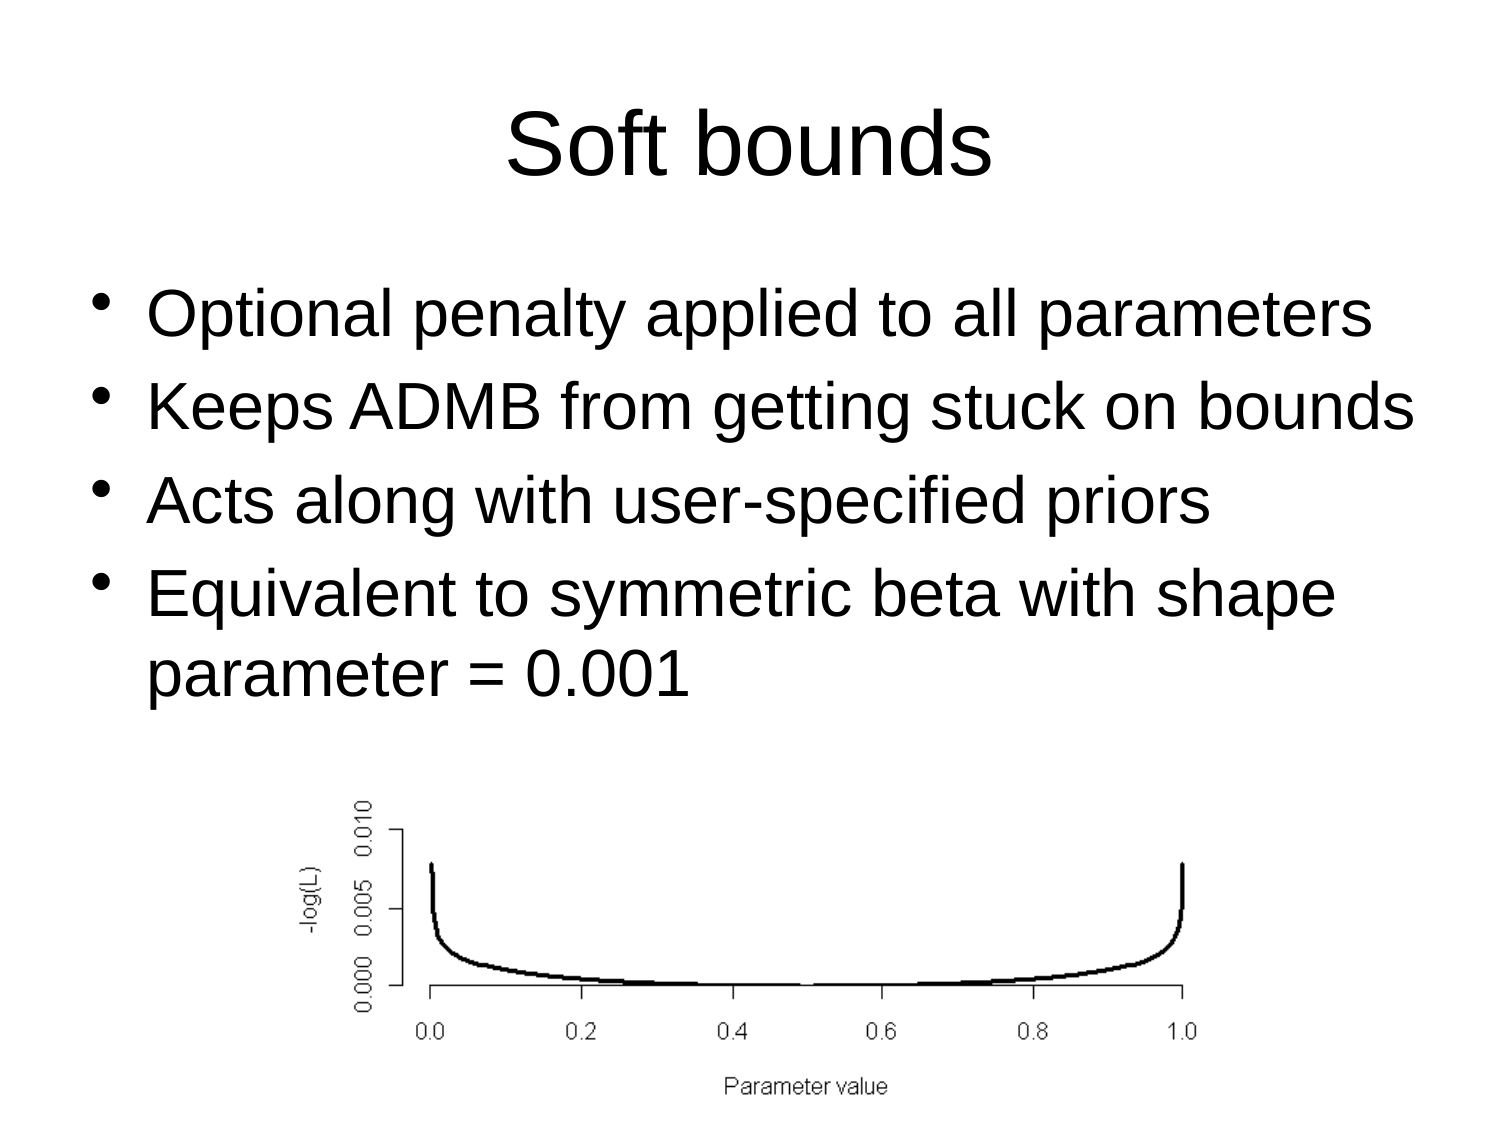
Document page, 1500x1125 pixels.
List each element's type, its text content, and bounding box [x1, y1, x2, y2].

title Soft bounds [75, 45, 1425, 233]
list Optional penalty applied to all parameters Keeps ADMB from getting stuck on bounds Acts along with user-specified priors Equivalent to symmetric beta with shape parameter = 0.001 [75, 262, 1438, 1005]
picture [262, 784, 1241, 1125]
